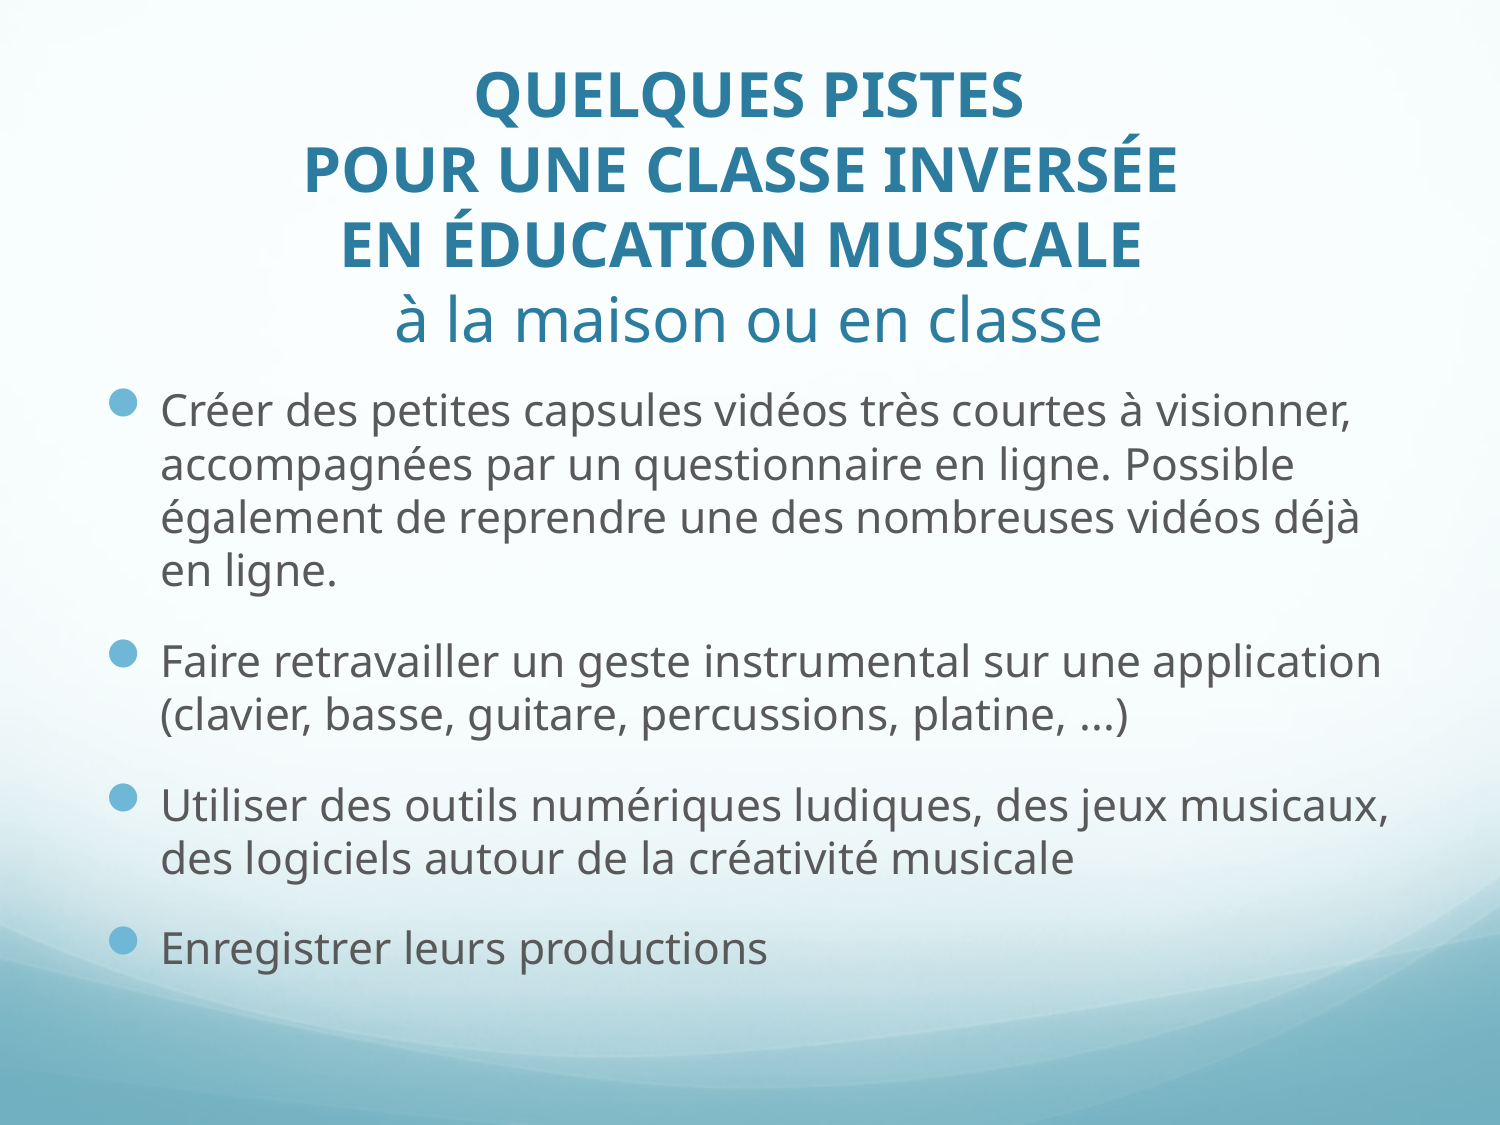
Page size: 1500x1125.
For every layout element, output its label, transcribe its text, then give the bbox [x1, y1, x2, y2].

list Créer des petites capsules vidéos très courtes à visionner, accompagnées par un questionnaire en ligne. Possible également de reprendre une des nombreuses vidéos déjà en ligne. Faire retravailler un geste instrumental sur une application (clavier, basse, guitare, percussions, platine, ...) Utiliser des outils numériques ludiques, des jeux musicaux, des logiciels autour de la créativité musicale Enregistrer leurs productions [90, 375, 1410, 1024]
title QUELQUES PISTES POUR UNE CLASSE INVERSÉE EN ÉDUCATION MUSICALE à la maison ou en classe [90, 75, 1410, 363]
